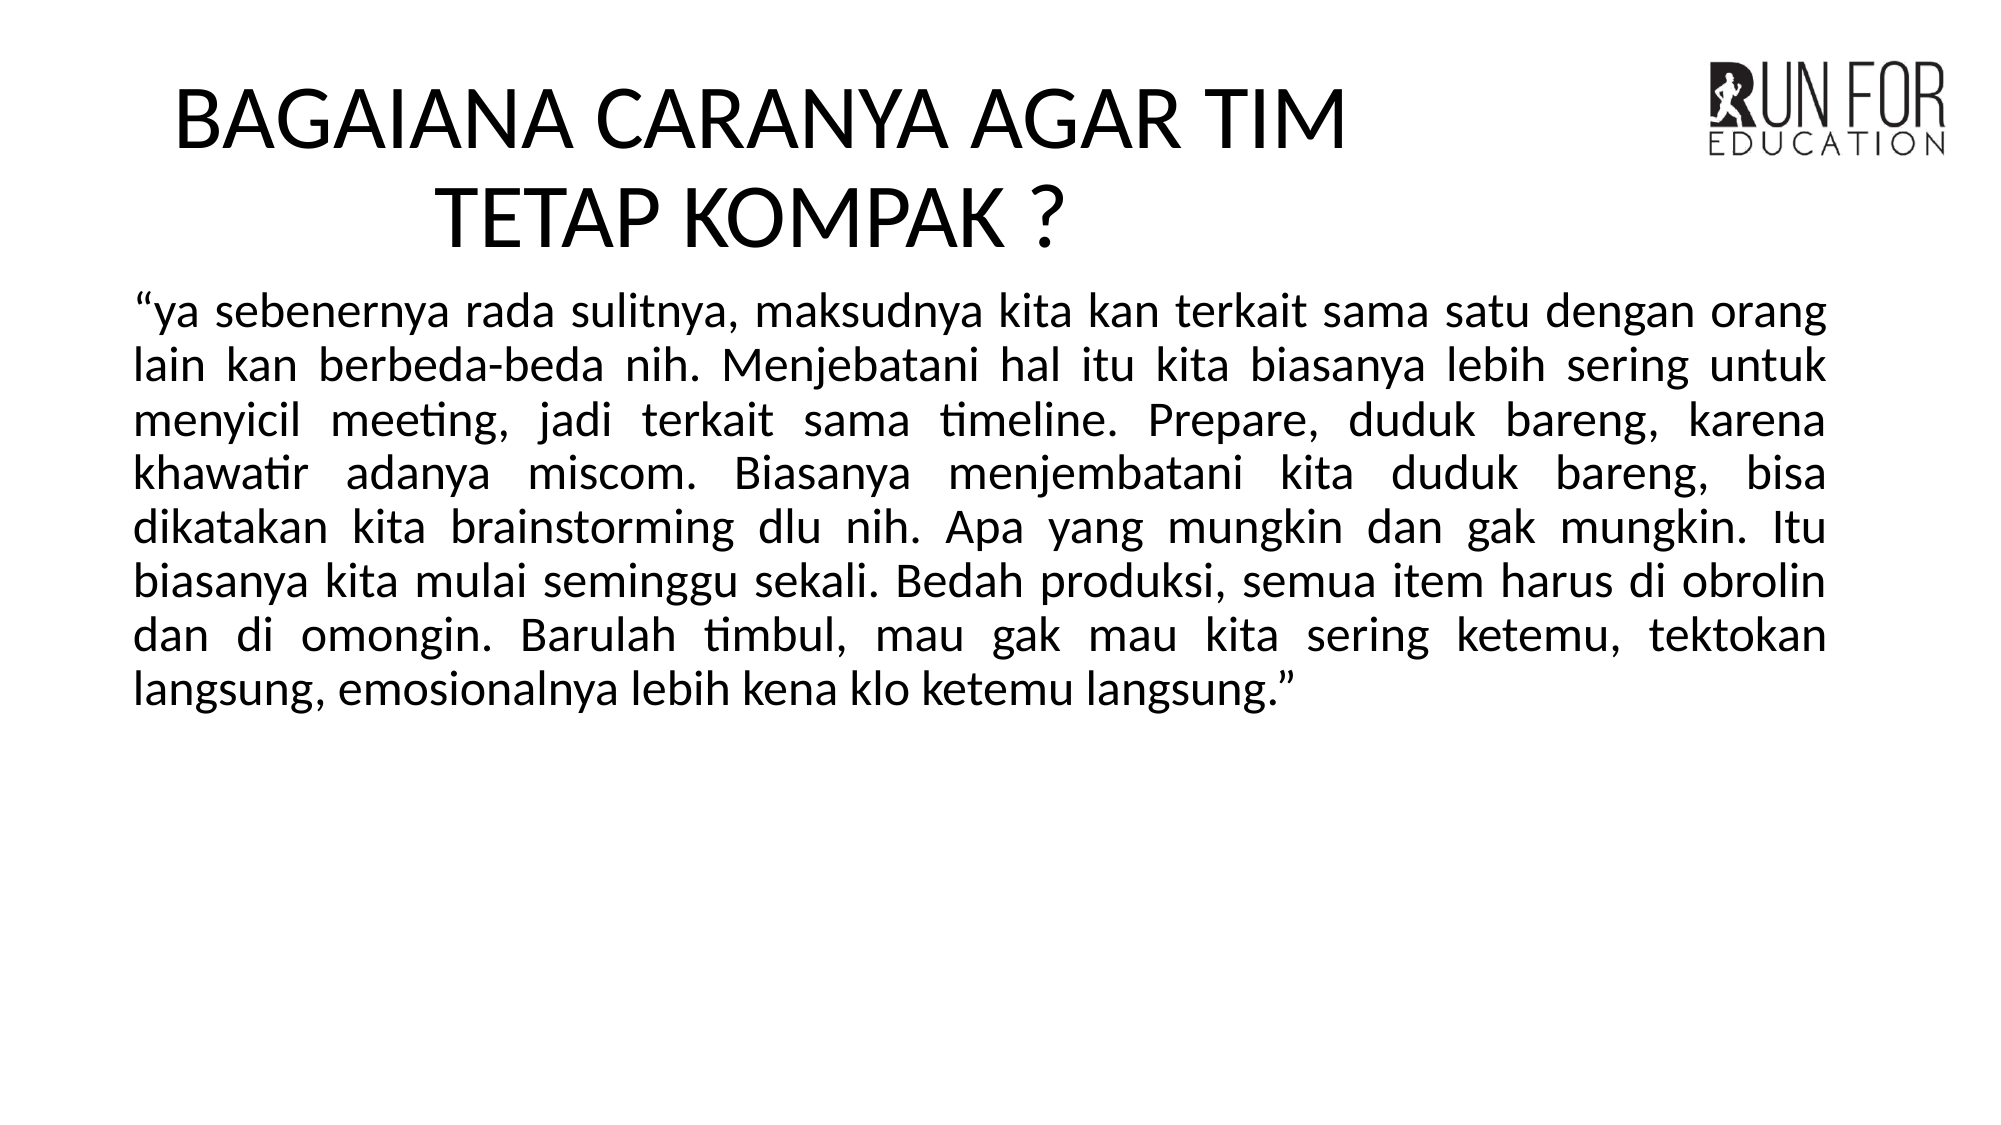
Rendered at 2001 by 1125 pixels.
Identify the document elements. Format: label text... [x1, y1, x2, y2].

list “ya sebenernya rada sulitnya, maksudnya kita kan terkait sama satu dengan orang lain kan berbeda-beda nih. Menjebatani hal itu kita biasanya lebih sering untuk menyicil meeting, jadi terkait sama timeline. Prepare, duduk bareng, karena khawatir adanya miscom. Biasanya menjembatani kita duduk bareng, bisa dikatakan kita brainstorming dlu nih. Apa yang mungkin dan gak mungkin. Itu biasanya kita mulai seminggu sekali. Bedah produksi, semua item harus di obrolin dan di omongin. Barulah timbul, mau gak mau kita sering ketemu, tektokan langsung, emosionalnya lebih kena klo ketemu langsung.” [117, 277, 1843, 992]
title BAGAIANA CARANYA AGAR TIM TETAP KOMPAK ? [137, 59, 1388, 277]
picture [1707, 47, 1948, 164]
